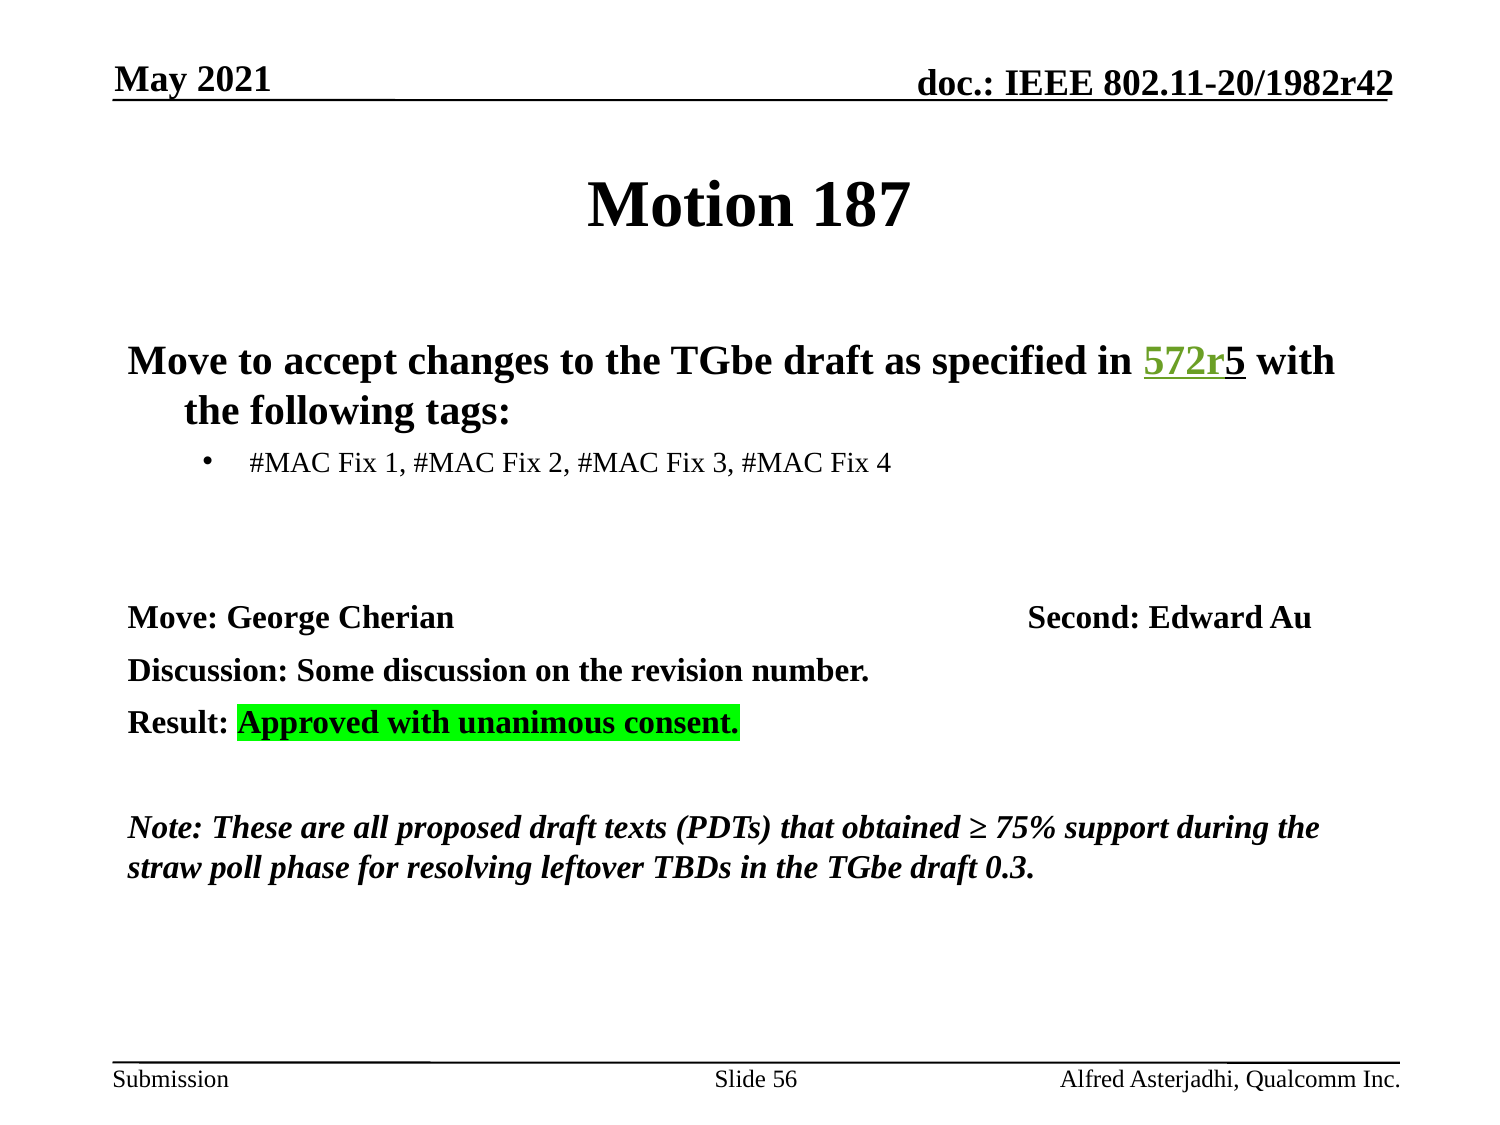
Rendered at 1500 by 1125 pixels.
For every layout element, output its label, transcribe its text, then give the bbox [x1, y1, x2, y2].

footer Alfred Asterjadhi, Qualcomm Inc. [878, 1061, 1402, 1093]
slide_number Slide 56 [712, 1061, 800, 1123]
title Motion 187 [112, 112, 1388, 288]
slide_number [114, 54, 423, 100]
list Move to accept changes to the TGbe draft as specified in 572r5 with the following tags: #MAC Fix 1, #MAC Fix 2, #MAC Fix 3, #MAC Fix 4 Move: George Cherian Second: Edward Au Discussion: Some discussion on the revision number. Result: Approved with unanimous consent. Note: These are all proposed draft texts (PDTs) that obtained ≥ 75% support during the straw poll phase for resolving leftover TBDs in the TGbe draft 0.3. [112, 324, 1388, 1000]
